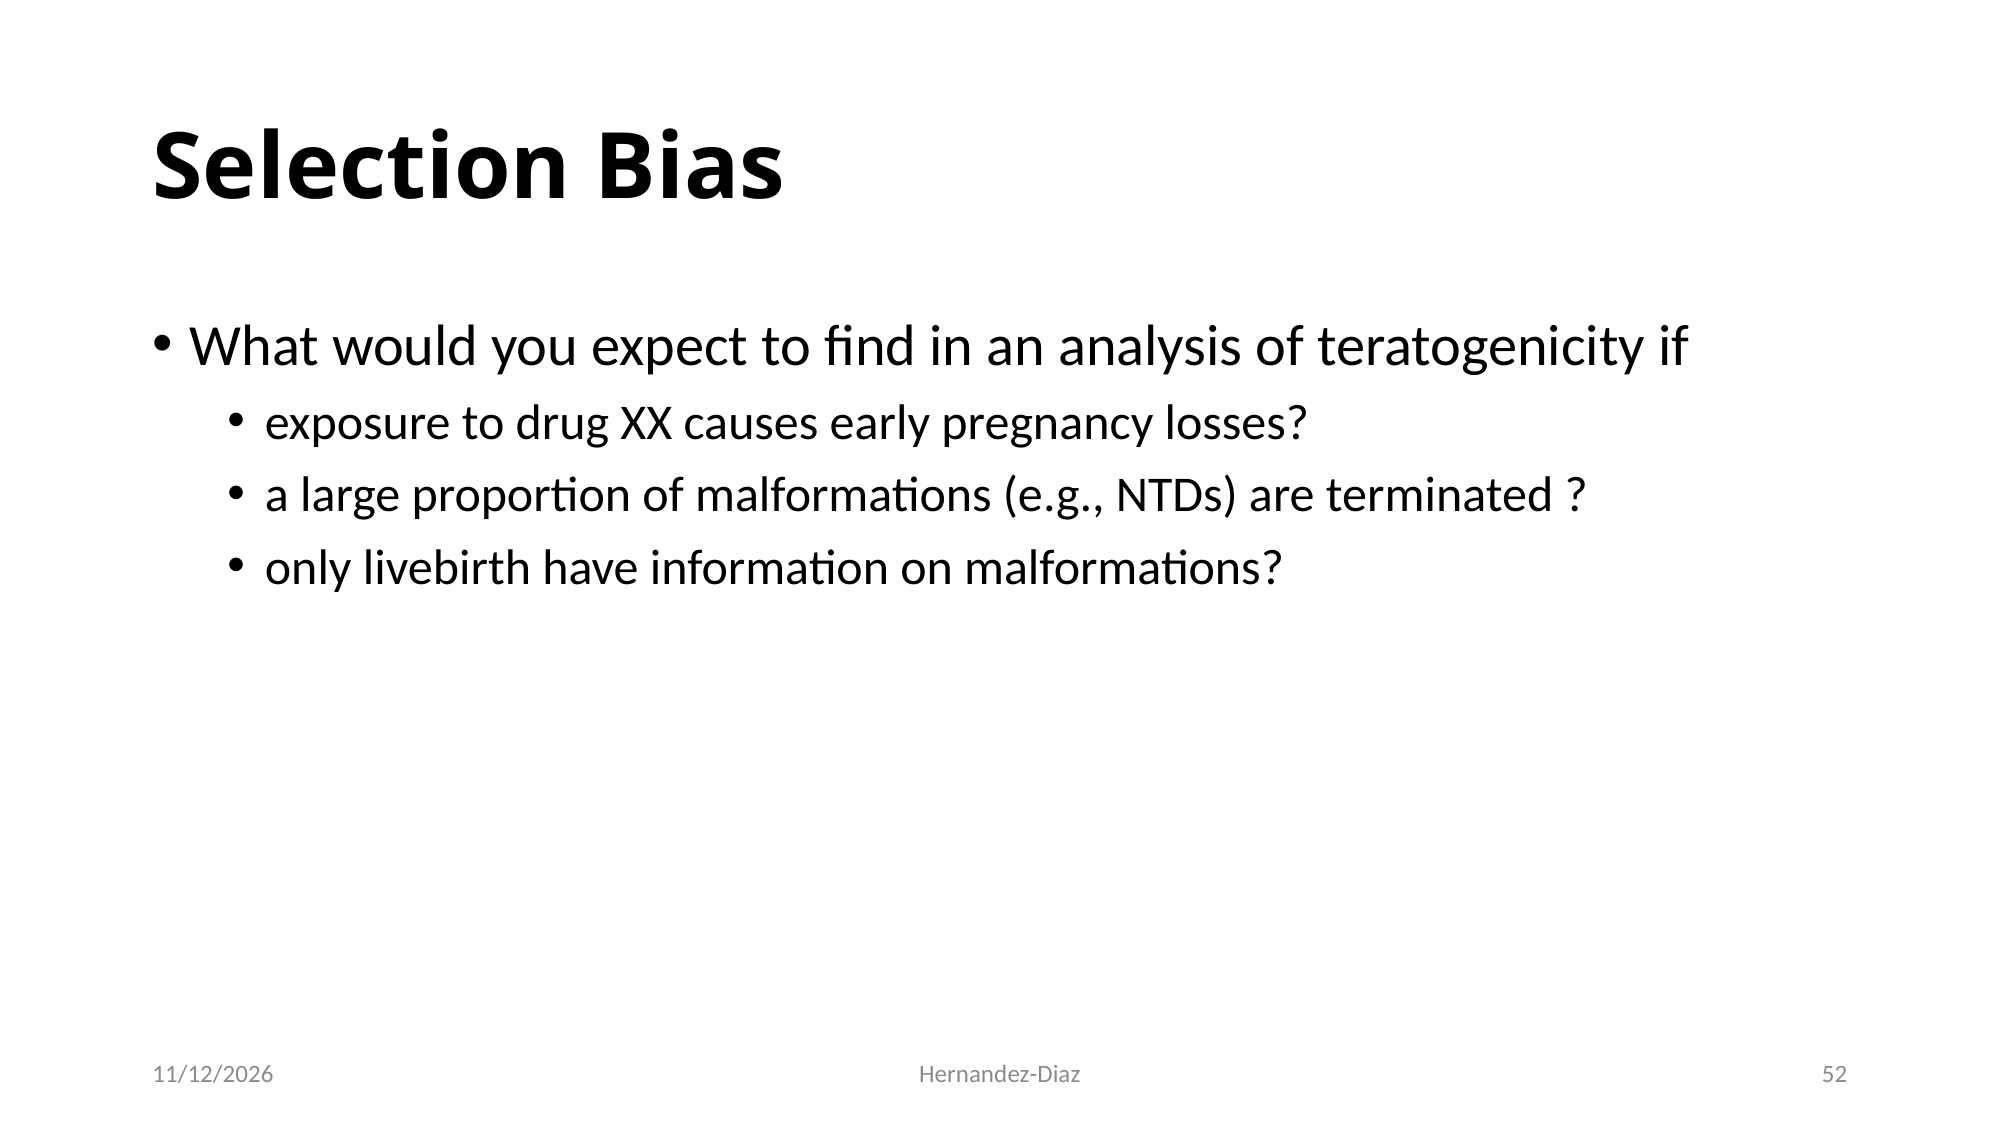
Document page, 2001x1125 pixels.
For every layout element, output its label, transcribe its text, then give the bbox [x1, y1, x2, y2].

title Selection Bias [137, 59, 1863, 278]
list What would you expect to find in an analysis of teratogenicity if exposure to drug XX causes early pregnancy losses? a large proportion of malformations (e.g., NTDs) are terminated ? only livebirth have information on malformations? [137, 299, 1863, 1014]
footer Hernandez-Diaz [662, 1042, 1338, 1103]
slide_number 52 [1412, 1042, 1863, 1103]
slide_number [137, 1042, 588, 1103]
